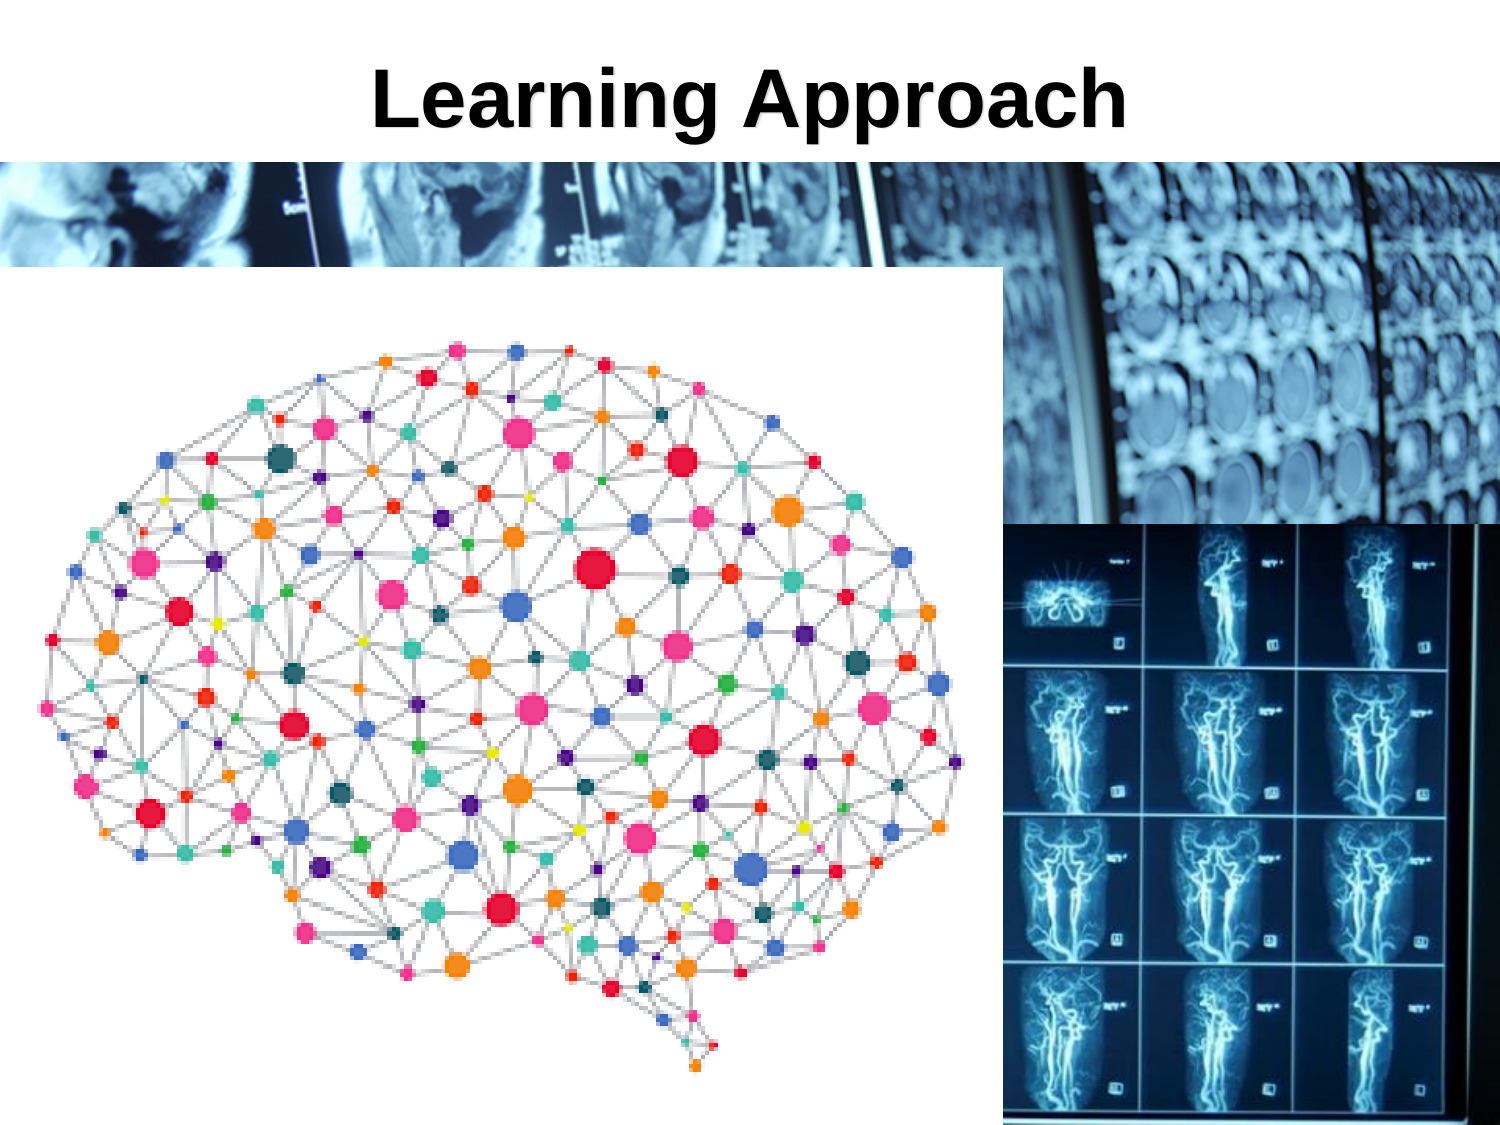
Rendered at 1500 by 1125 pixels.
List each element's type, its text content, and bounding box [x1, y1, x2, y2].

title Learning Approach [24, 24, 1476, 161]
picture [0, 162, 1500, 1125]
